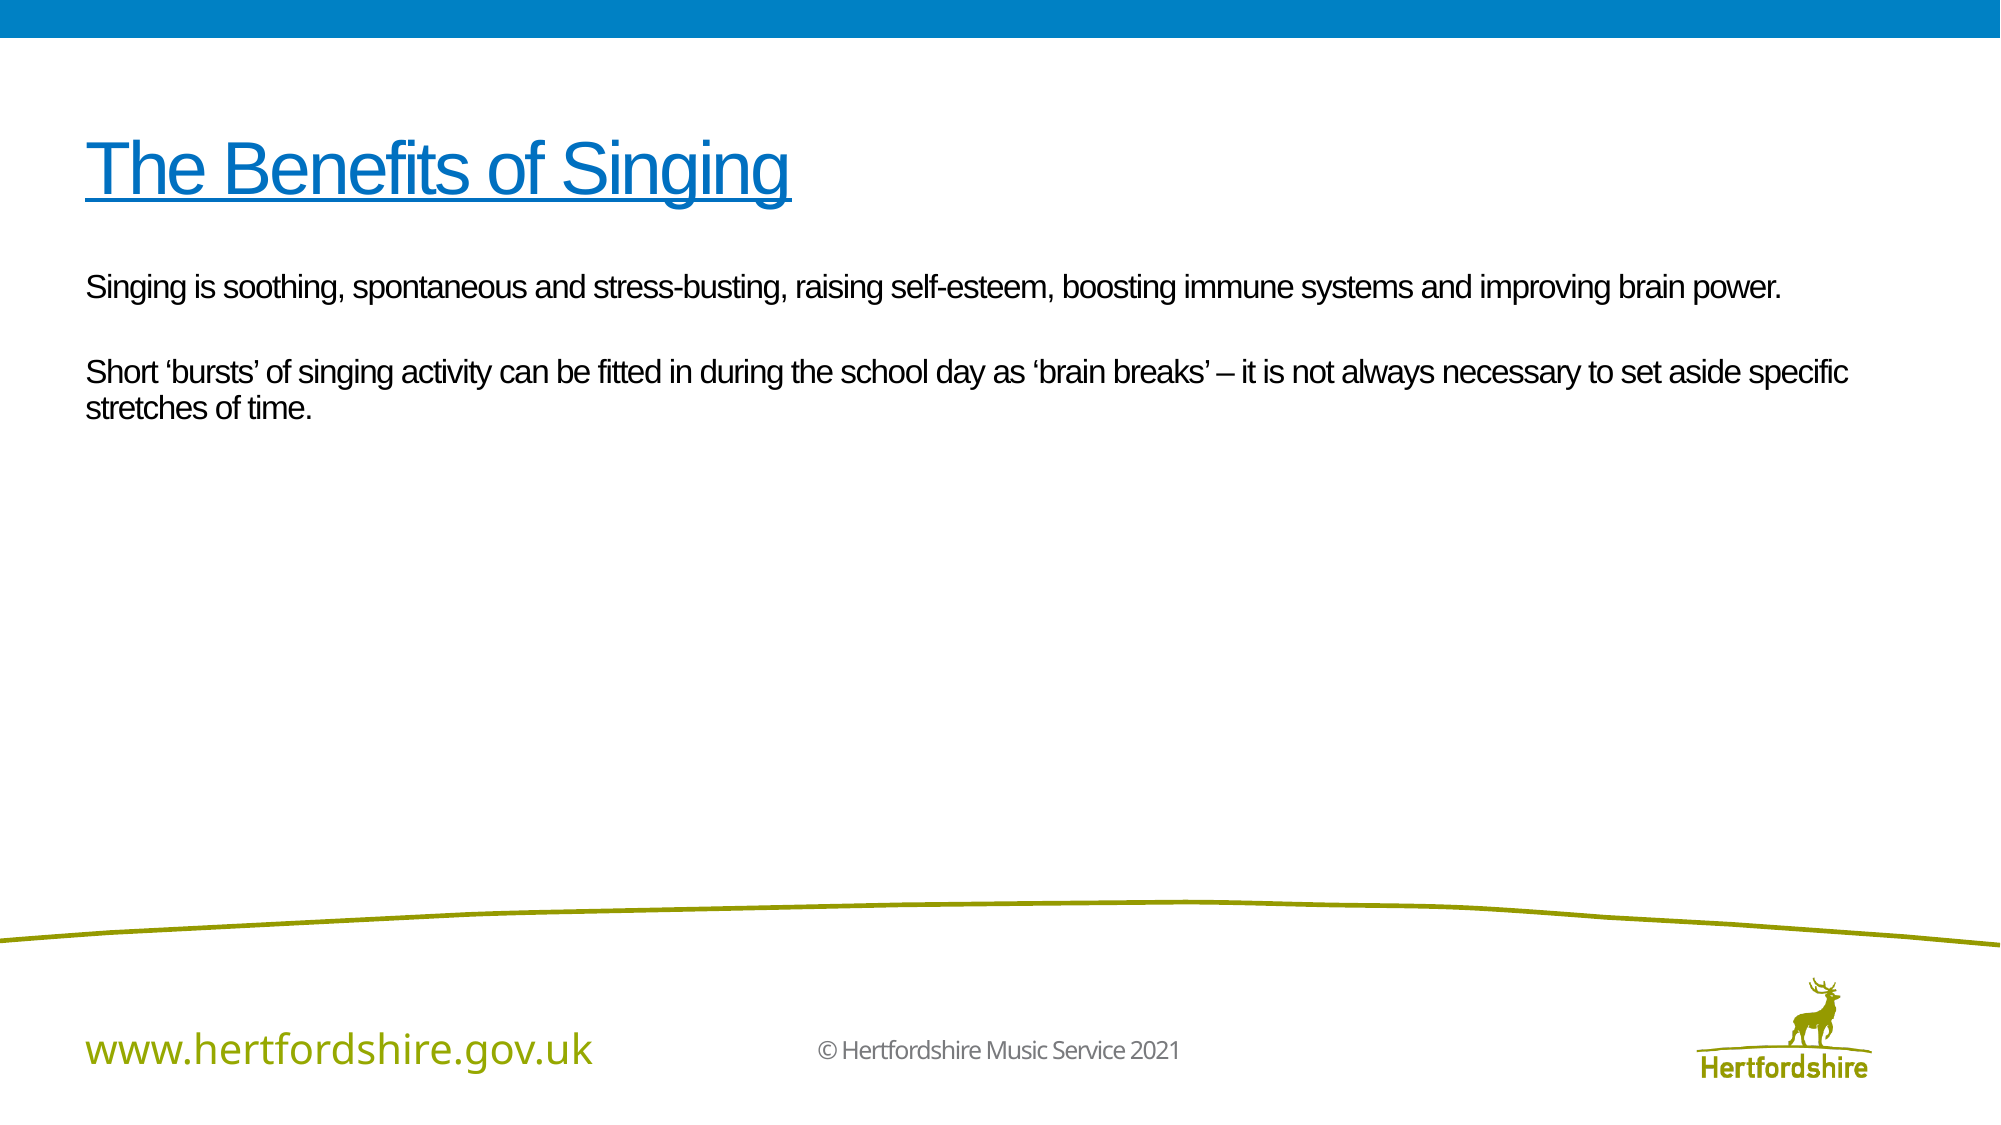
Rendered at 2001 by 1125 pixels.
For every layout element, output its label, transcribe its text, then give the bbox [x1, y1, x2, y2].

picture [1653, 931, 1915, 1125]
picture [1873, 931, 1915, 935]
title The Benefits of Singing [85, 129, 1915, 252]
list Singing is soothing, spontaneous and stress-busting, raising self-esteem, boosting immune systems and improving brain power. Short ‘bursts’ of singing activity can be fitted in during the school day as ‘brain breaks’ – it is not always necessary to set aside specific stretches of time. [85, 269, 1915, 460]
